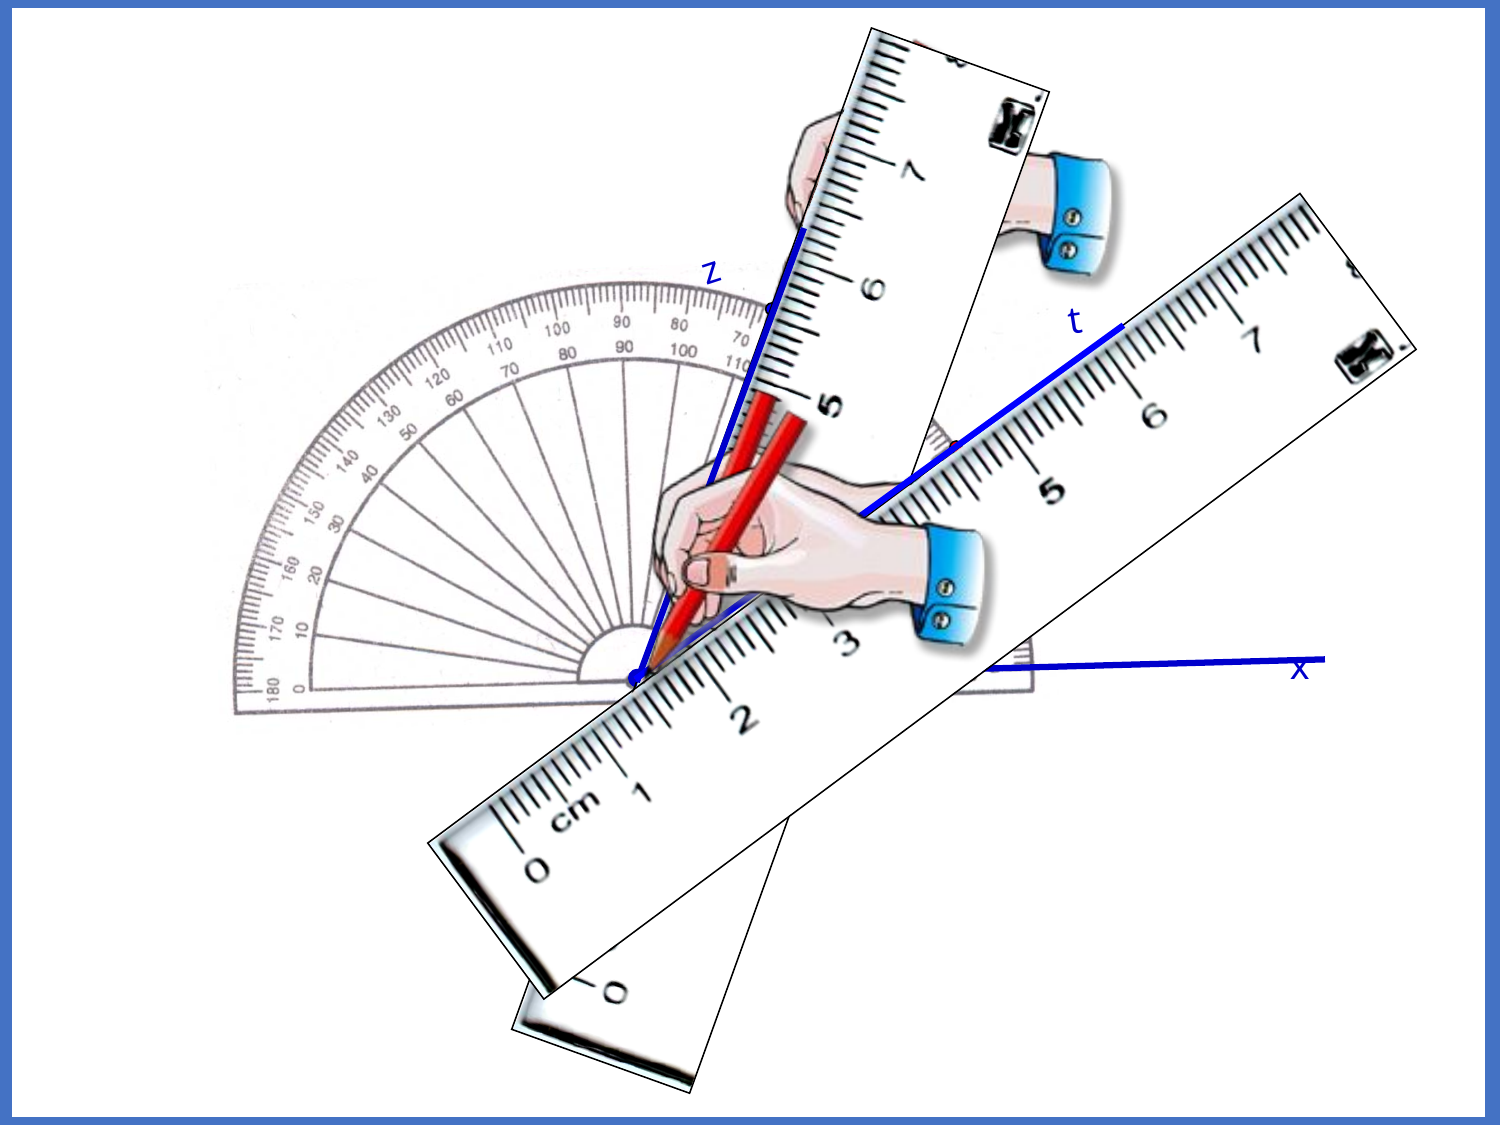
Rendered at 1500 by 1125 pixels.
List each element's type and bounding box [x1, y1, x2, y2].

text_box [3, 0, 1494, 1125]
picture [209, 265, 1465, 717]
text_box [612, 693, 1350, 747]
text_box [564, 225, 990, 499]
picture [751, 0, 1140, 320]
text_box [607, 320, 1149, 640]
